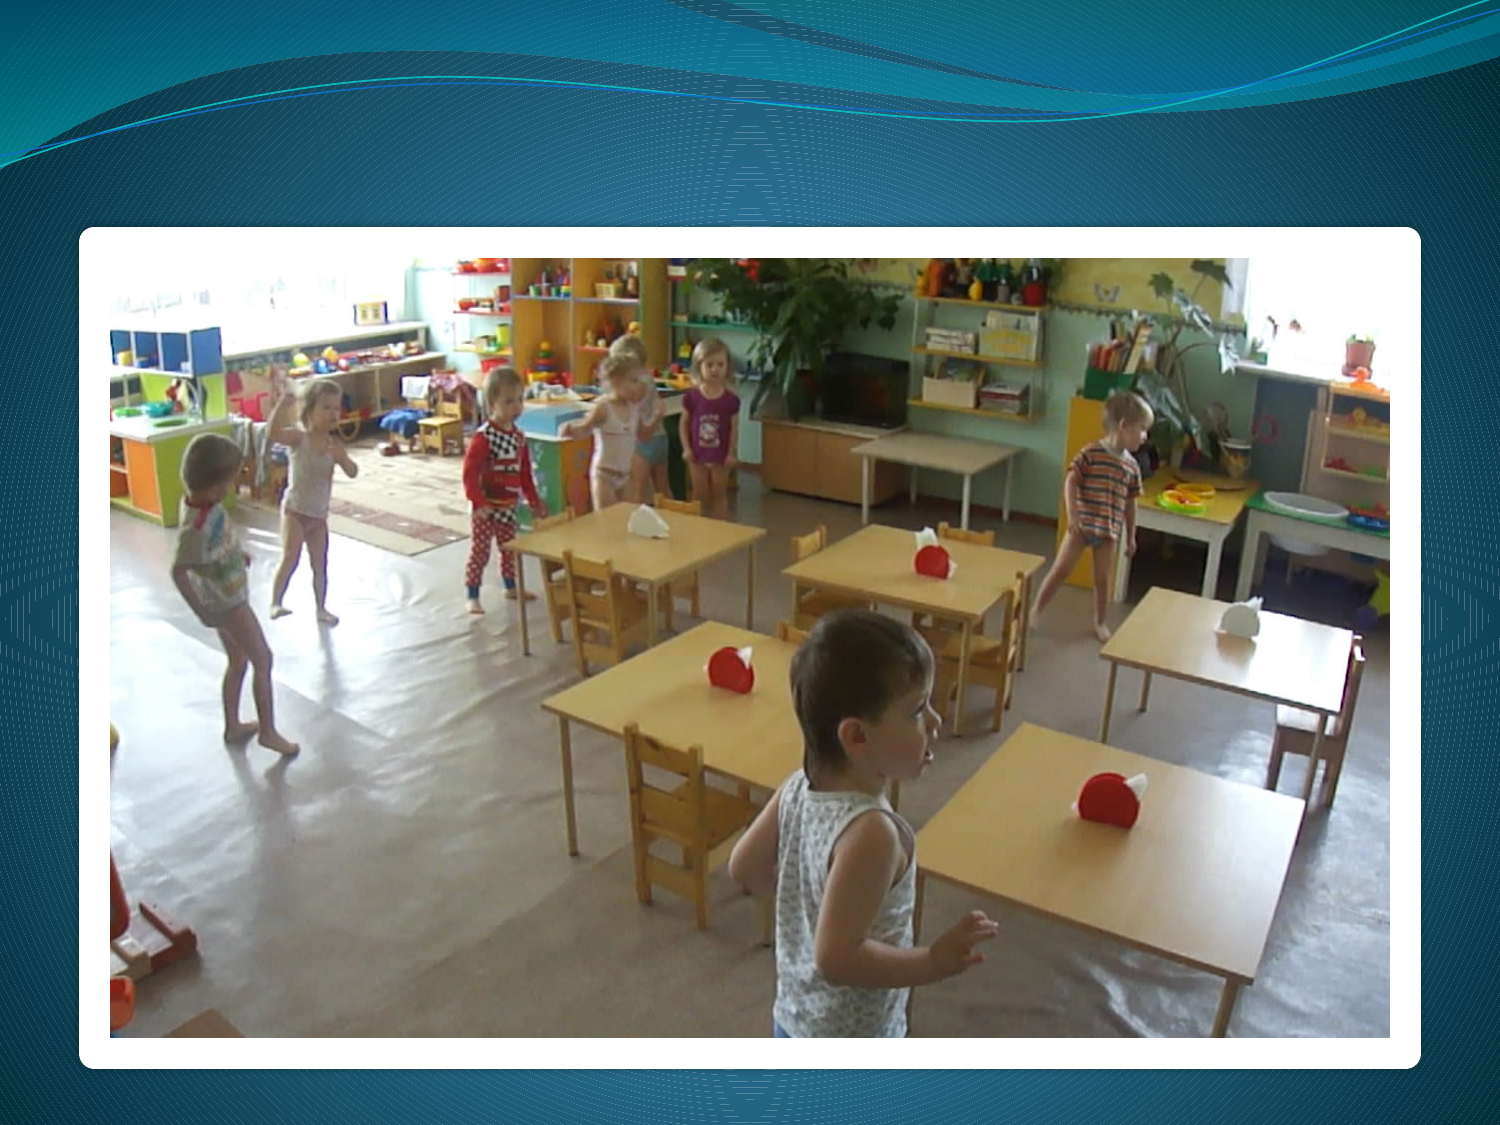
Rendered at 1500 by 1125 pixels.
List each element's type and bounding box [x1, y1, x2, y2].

list [109, 257, 1391, 1038]
